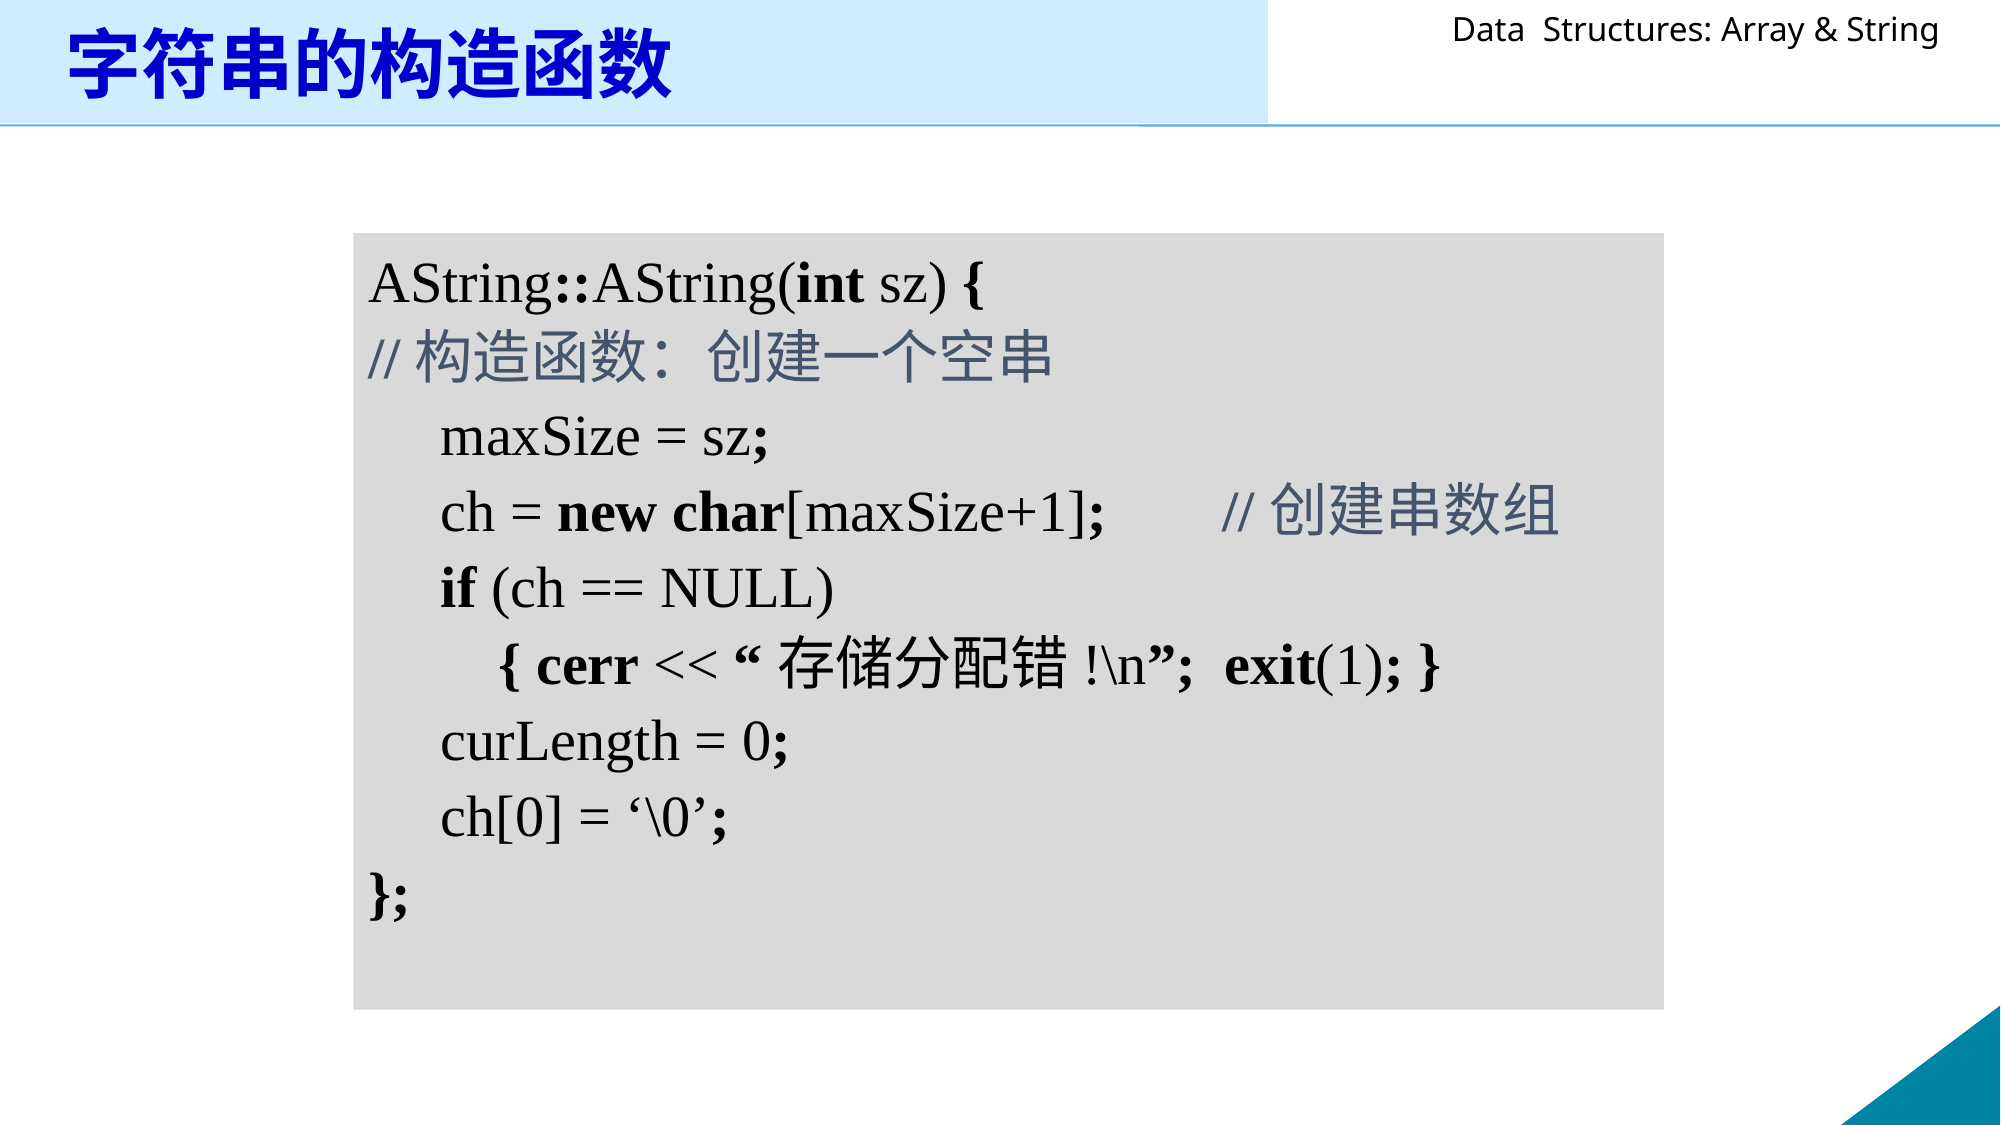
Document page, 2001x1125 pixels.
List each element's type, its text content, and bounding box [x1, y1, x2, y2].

title 字符串的构造函数 [50, 19, 1009, 117]
list AString::AString(int sz) { //构造函数：创建一个空串 maxSize = sz; ch = new char[maxSize+1]; //创建串数组 if (ch == NULL) { cerr << “存储分配错!\n”; exit(1); } curLength = 0; ch[0] = ‘\0’; }; [353, 233, 1664, 1010]
